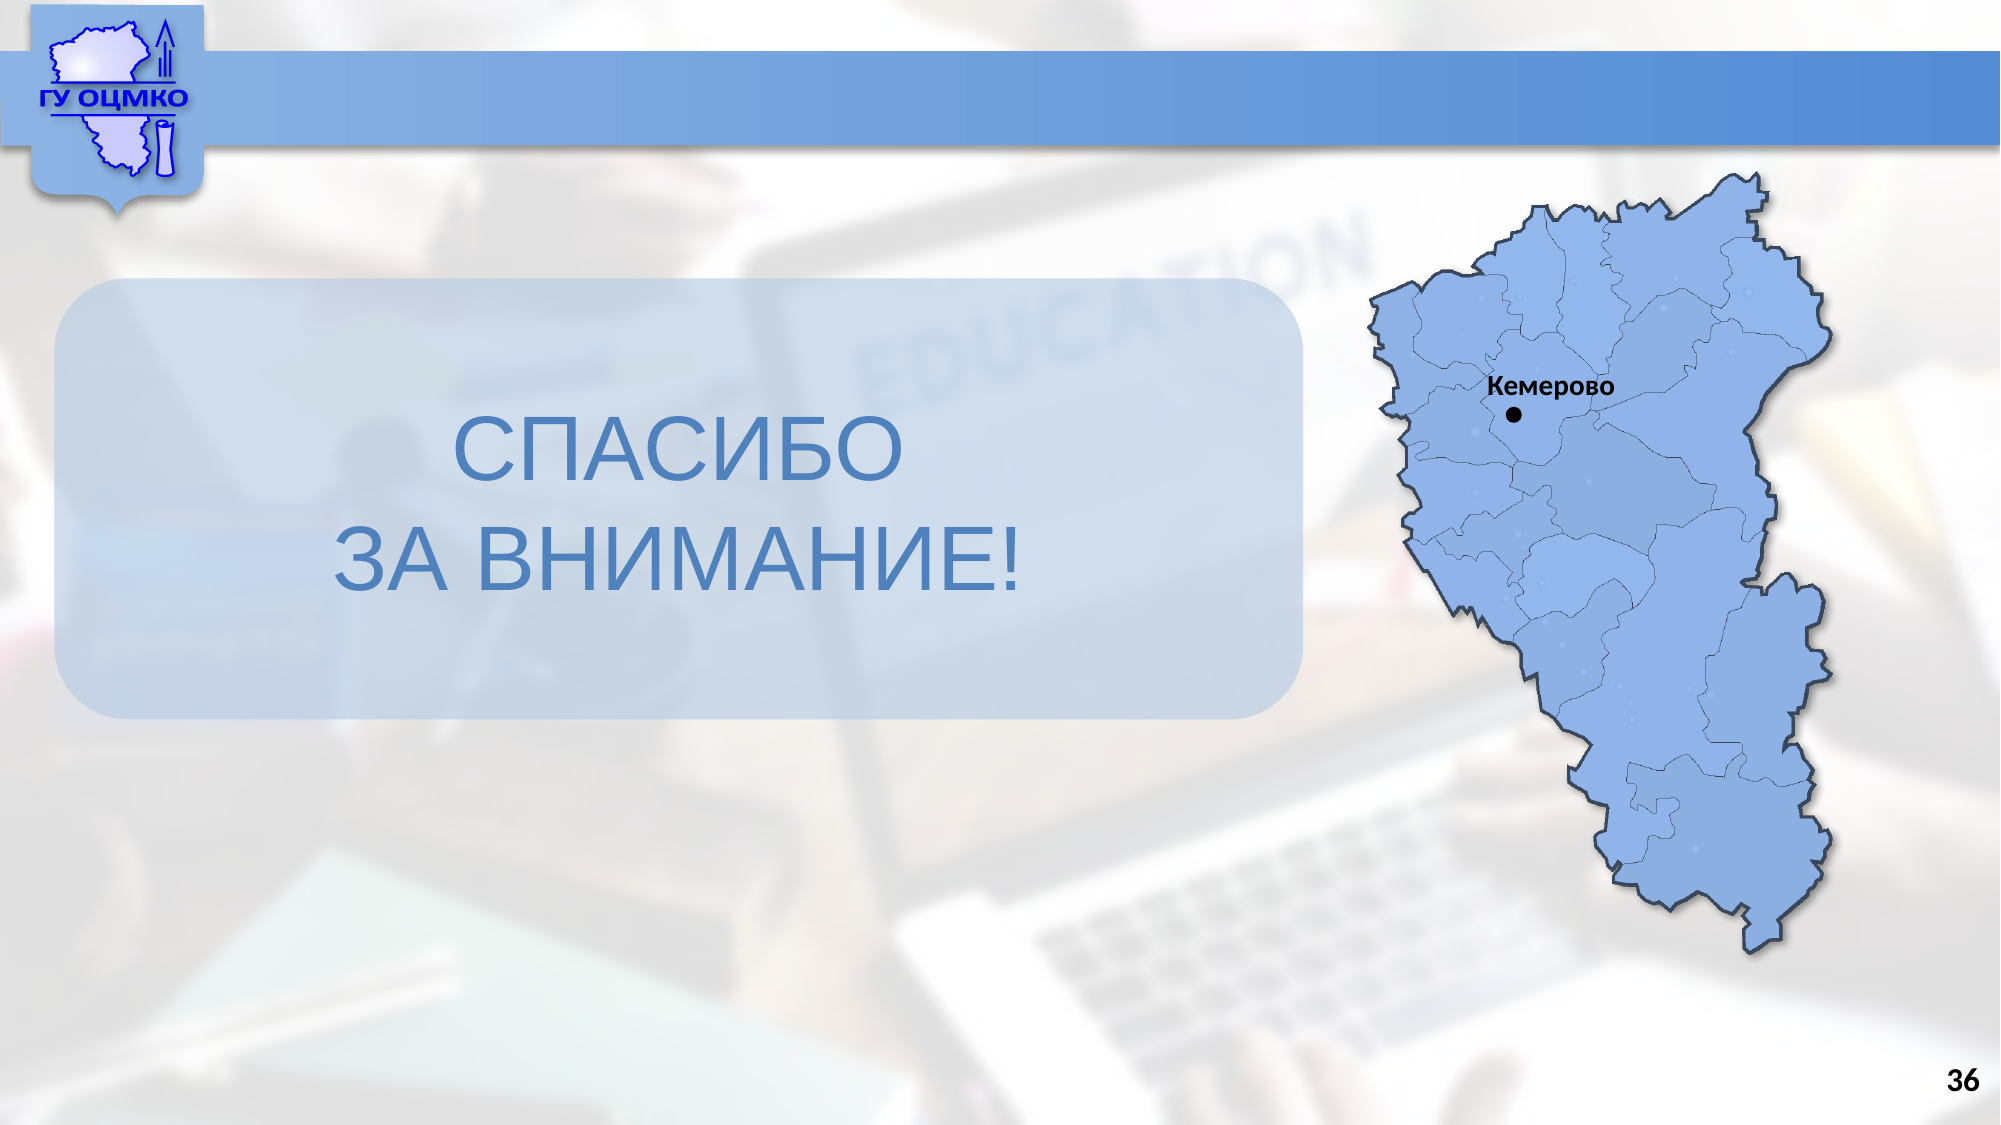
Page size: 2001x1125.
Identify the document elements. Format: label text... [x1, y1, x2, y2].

picture [38, 18, 188, 178]
text_box 36 [1858, 1048, 2000, 1109]
text_box [0, 4, 2000, 216]
picture [1365, 170, 1833, 955]
text_box СПАСИБО ЗА ВНИМАНИЕ! [54, 278, 1304, 720]
